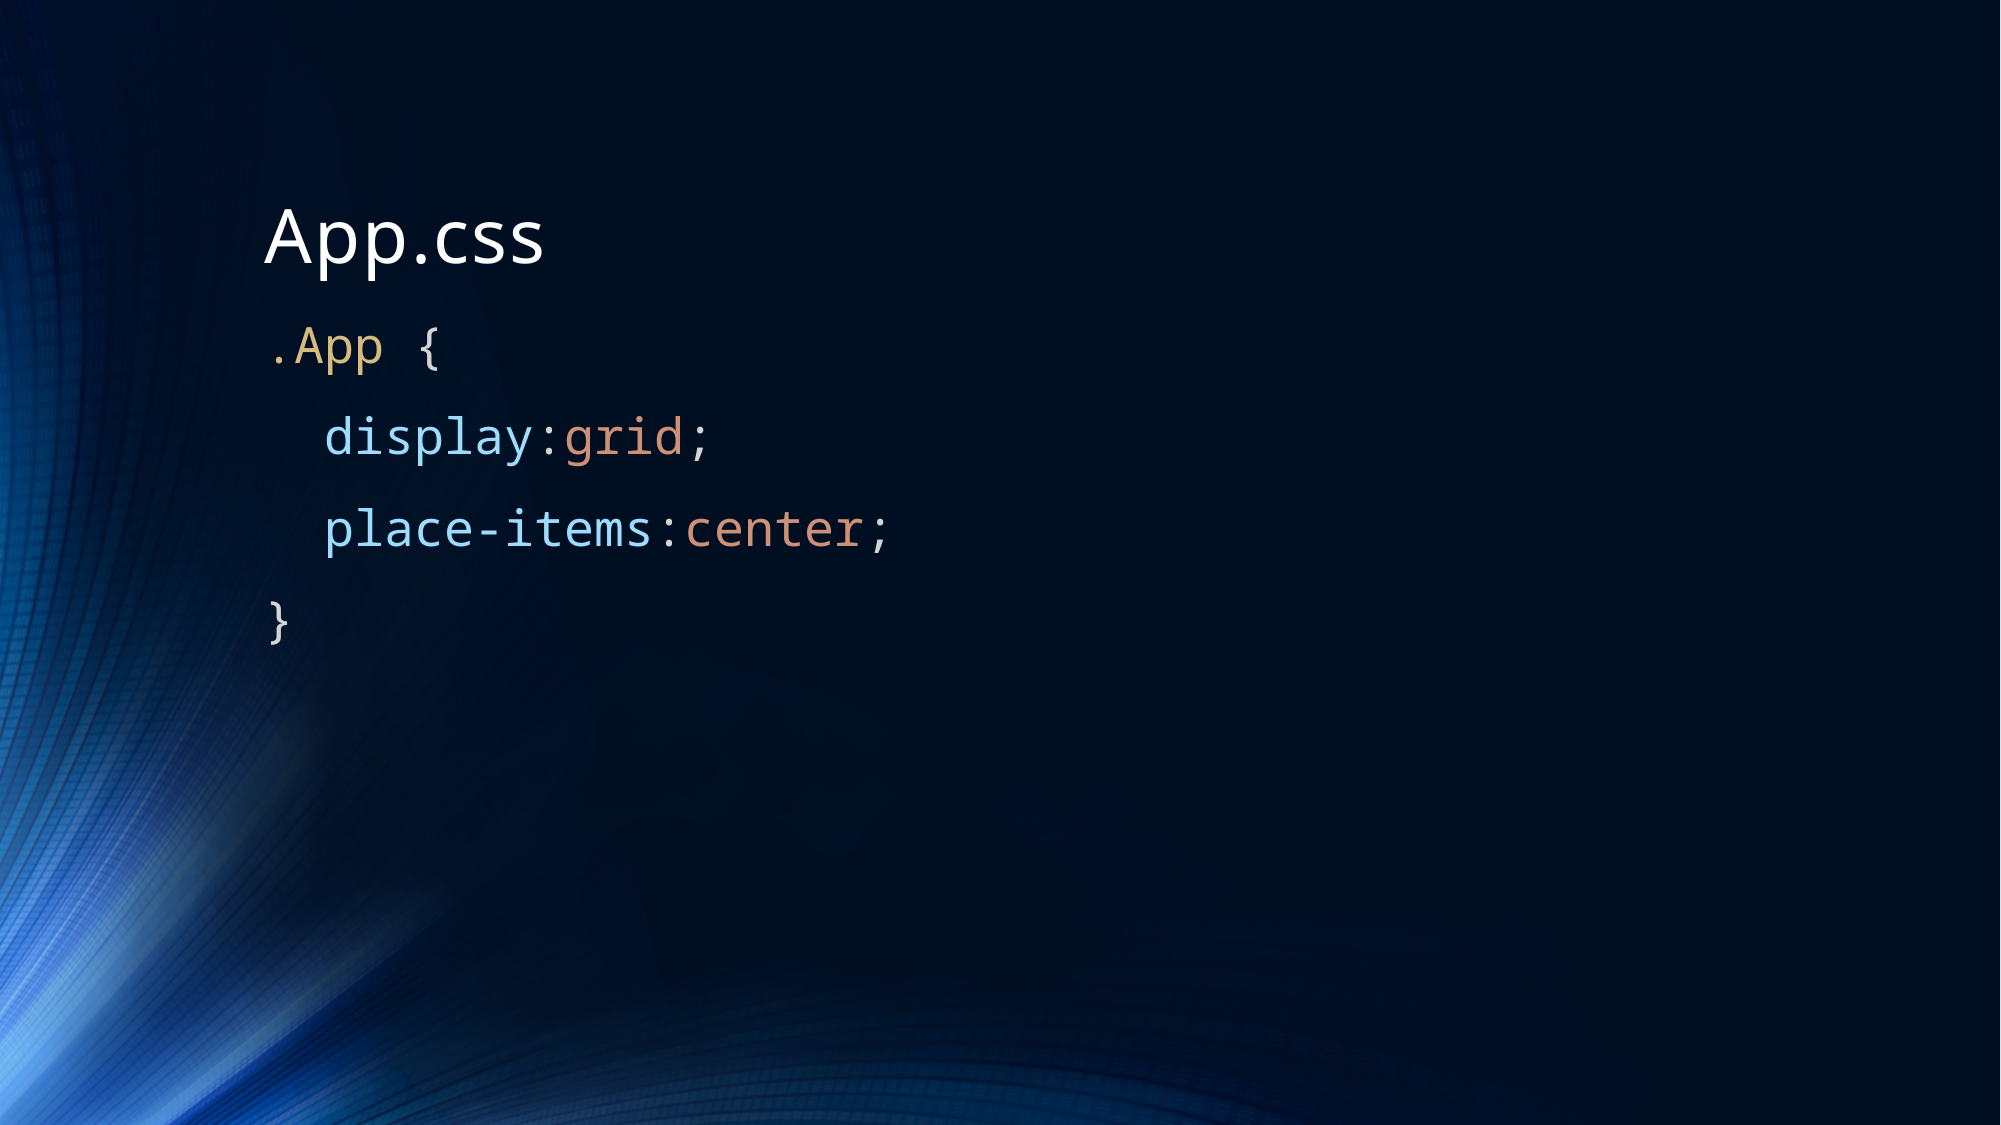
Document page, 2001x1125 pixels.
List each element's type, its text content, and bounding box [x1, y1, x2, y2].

title App.css [249, 62, 1751, 288]
list .App { display:grid; place-items:center; } [249, 312, 1749, 988]
picture [0, 0, 2001, 1125]
